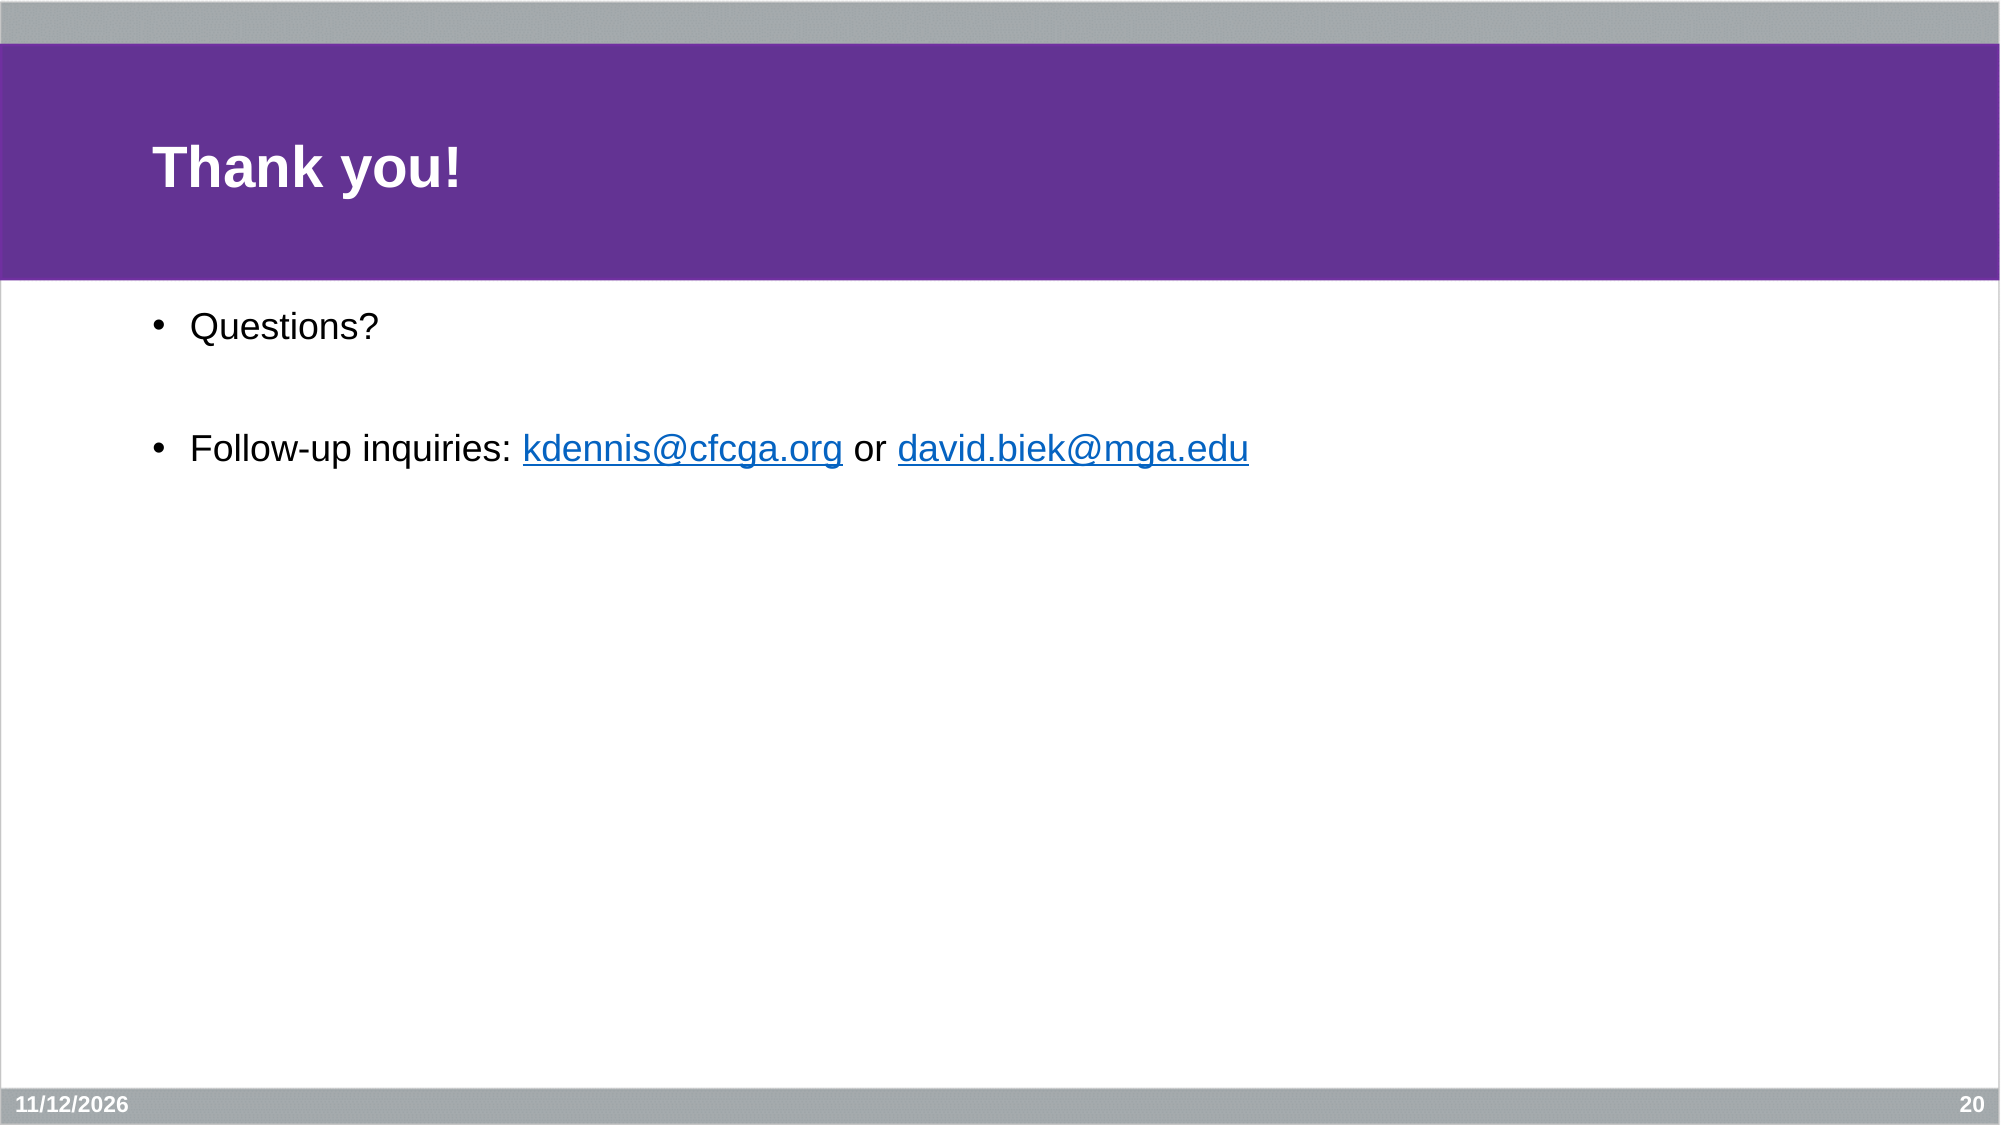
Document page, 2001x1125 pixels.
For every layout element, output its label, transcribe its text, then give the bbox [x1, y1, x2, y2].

picture [0, 0, 2001, 1125]
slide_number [0, 1065, 450, 1125]
footer [662, 1065, 1338, 1125]
list Questions? Follow-up inquiries: kdennis@cfcga.org or david.biek@mga.edu [137, 299, 1863, 1014]
slide_number 20 [1550, 1065, 2000, 1125]
title Thank you! [137, 59, 1863, 278]
